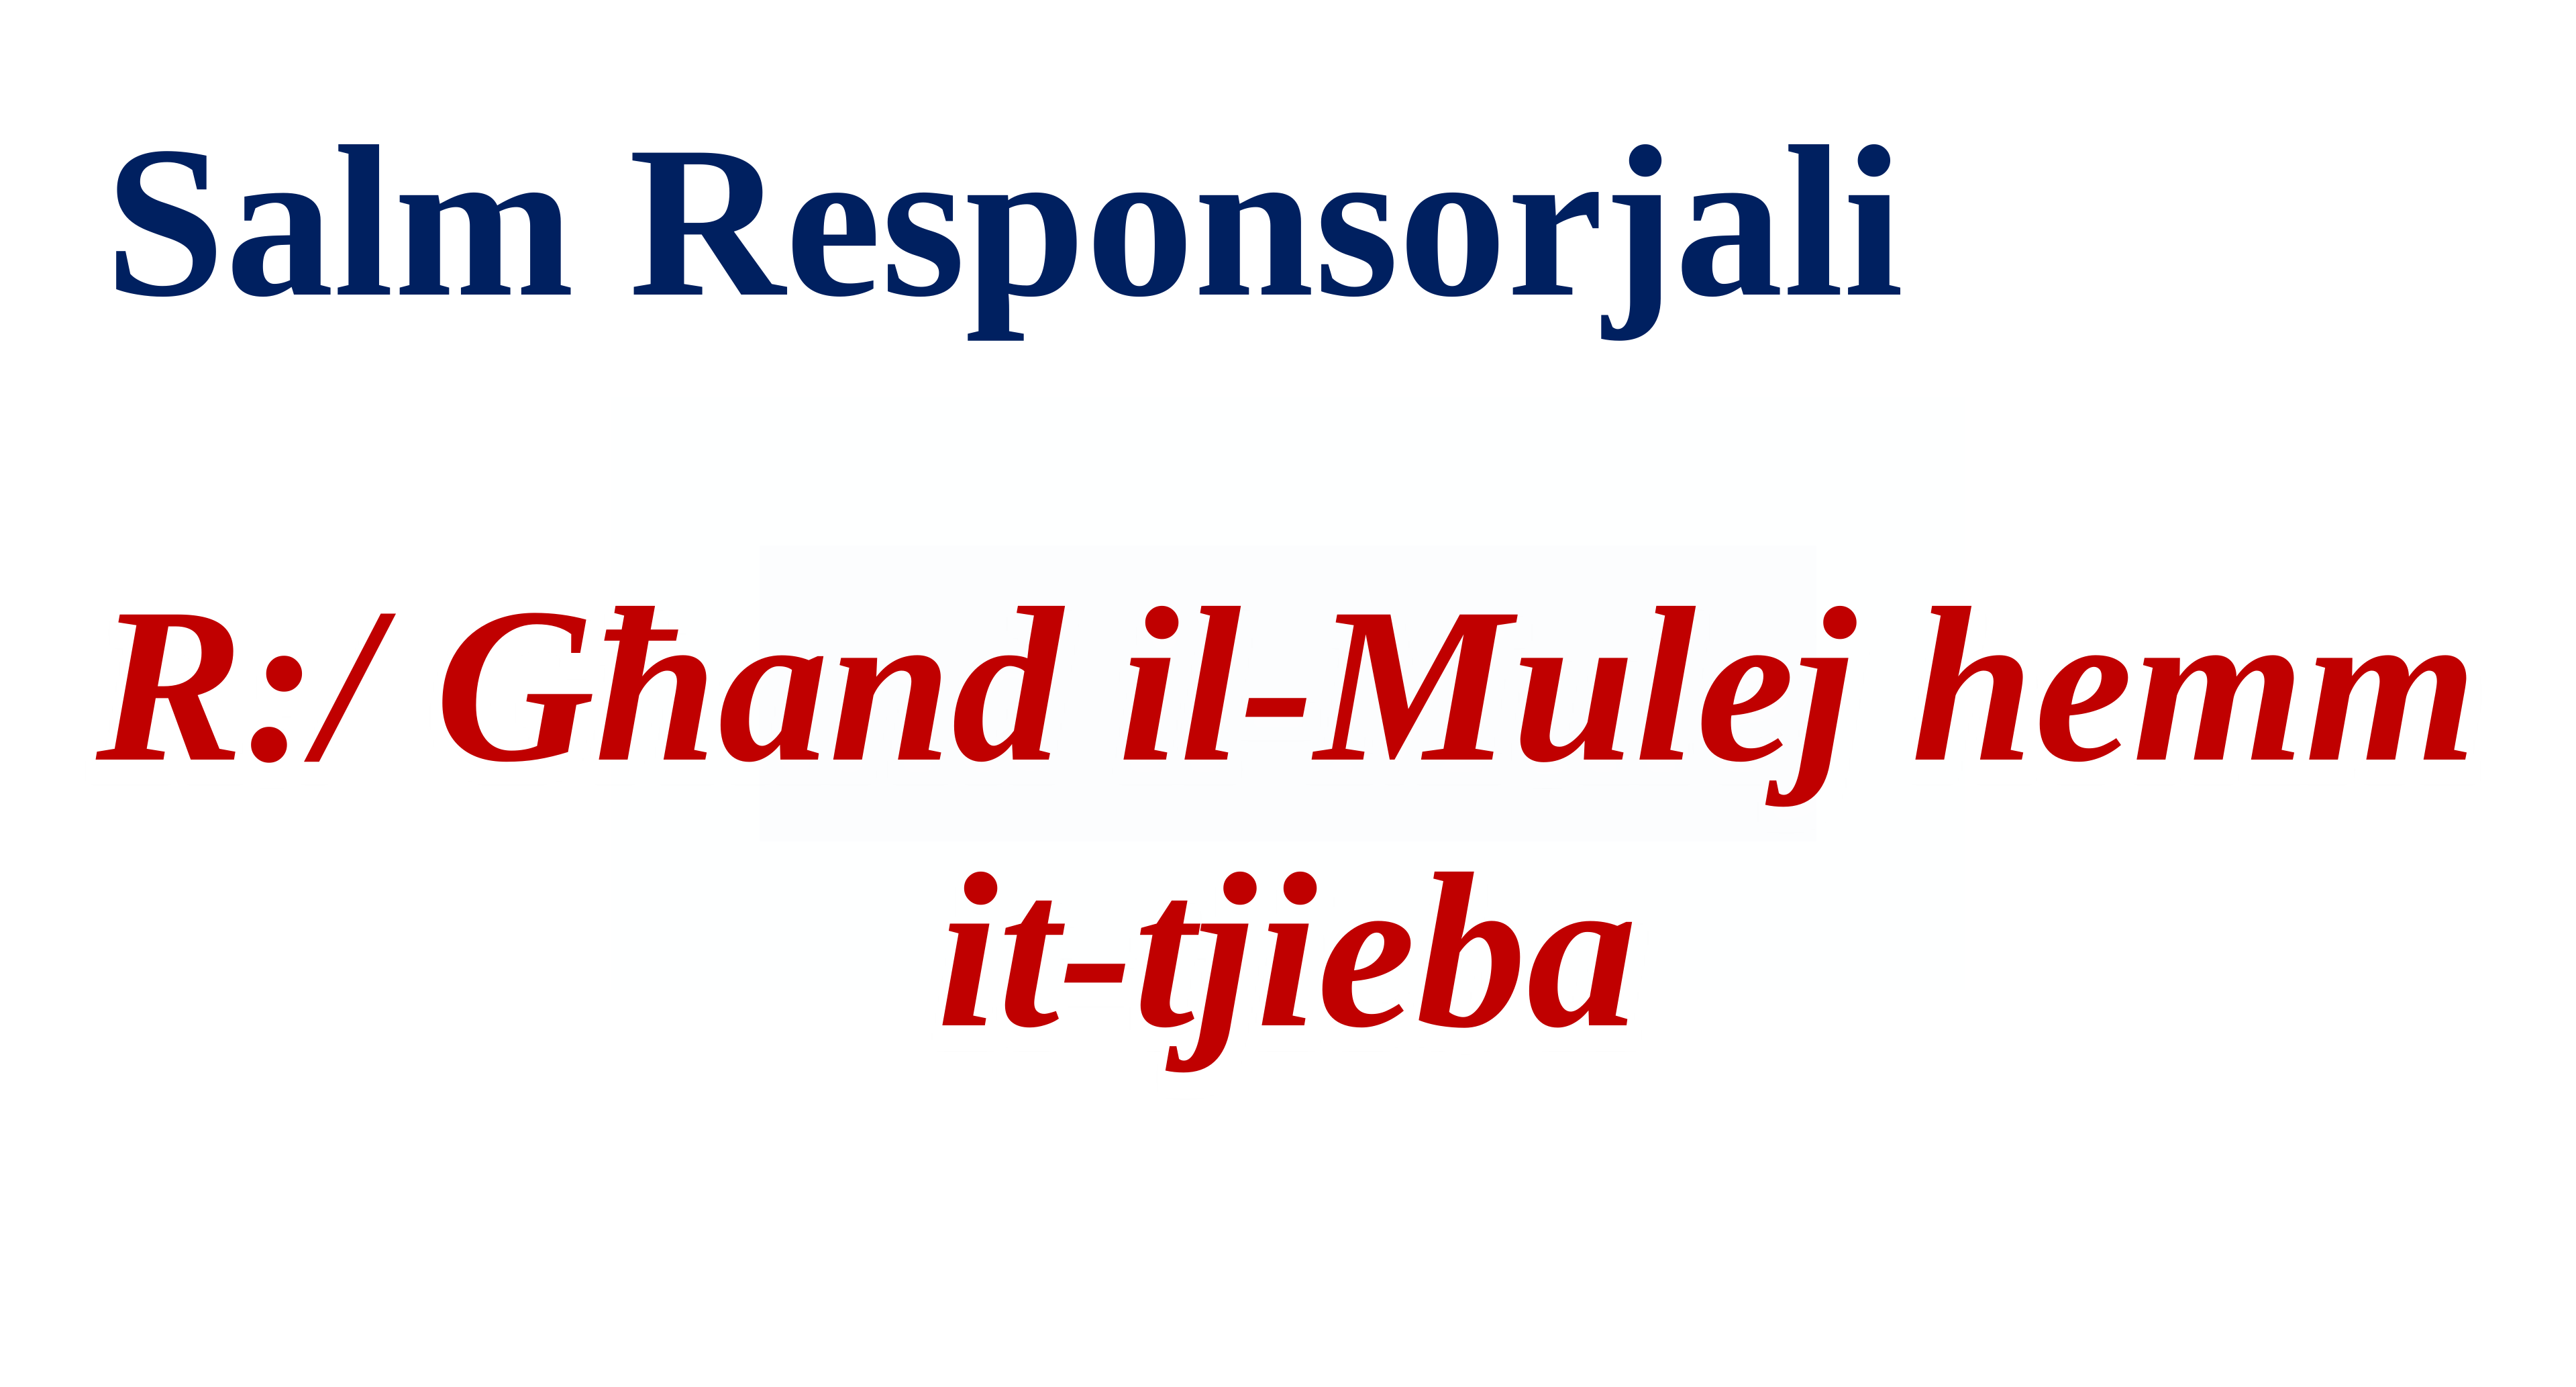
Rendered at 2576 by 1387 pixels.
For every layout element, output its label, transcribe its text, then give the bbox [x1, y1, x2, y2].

text_box Salm Responsorjali [83, 67, 2192, 350]
text_box R:/ Għand il-Mulej hemm it-tjieba [47, 527, 2528, 1082]
